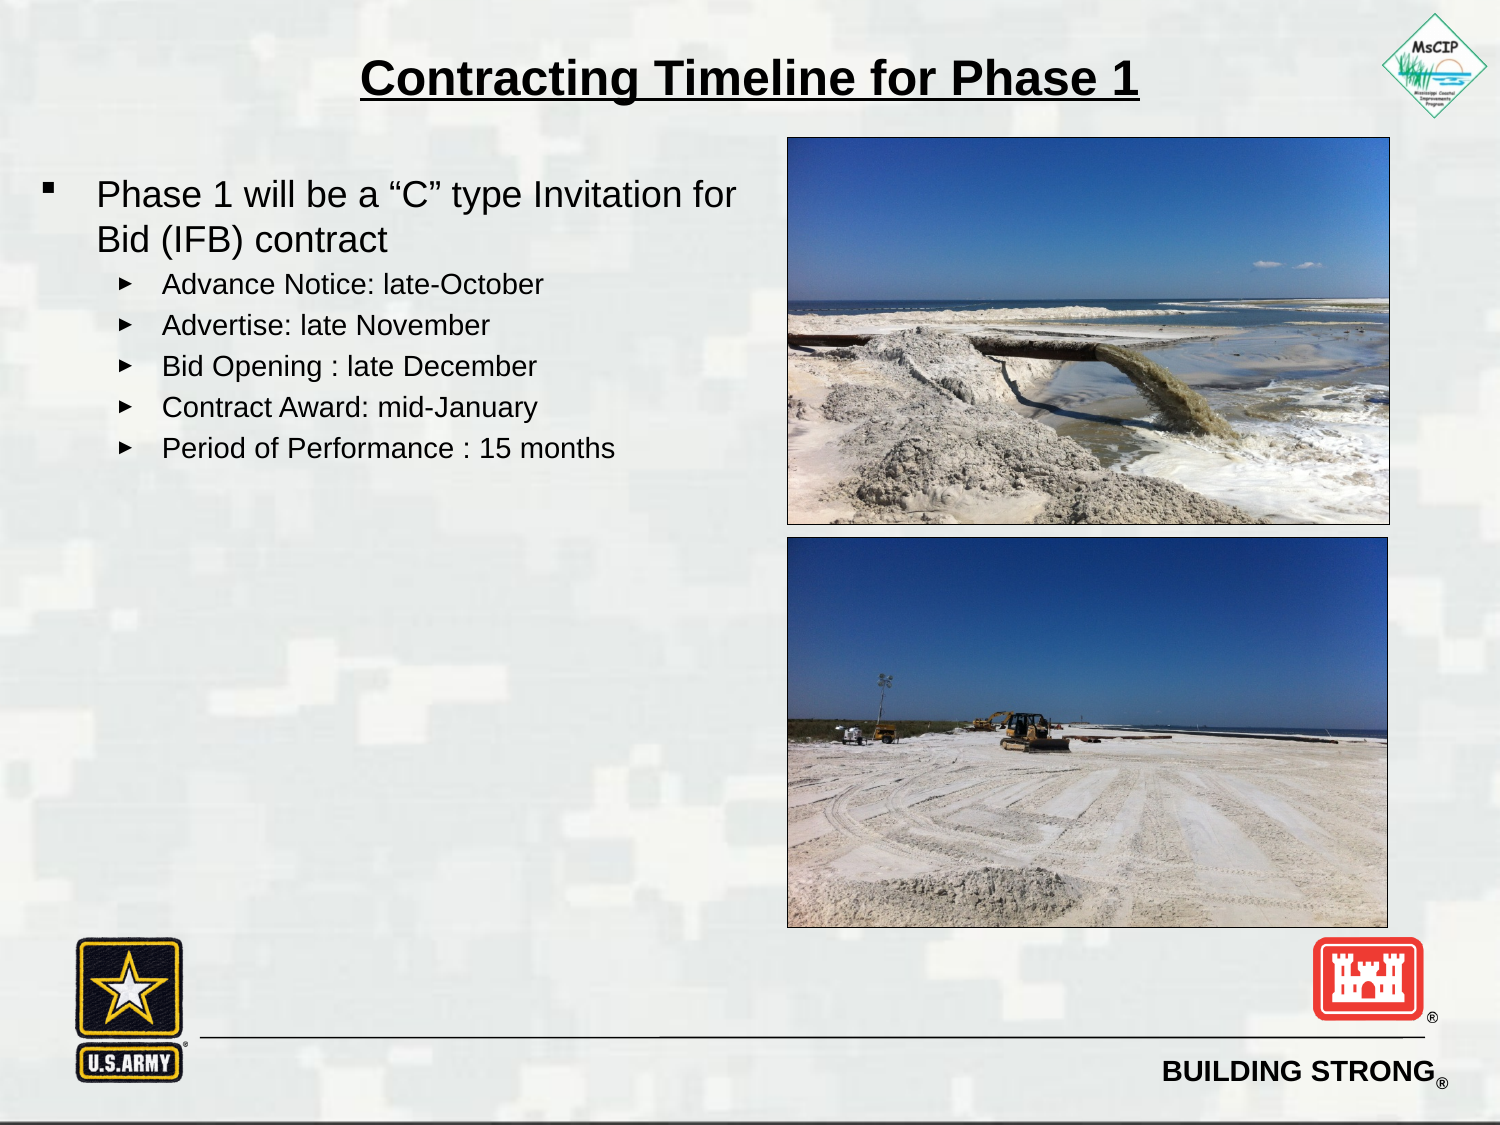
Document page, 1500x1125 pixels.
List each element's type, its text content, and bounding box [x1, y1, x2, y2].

list Phase 1 will be a “C” type Invitation for Bid (IFB) contract Advance Notice: late-October Advertise: late November Bid Opening : late December Contract Award: mid-January Period of Performance : 15 months [24, 162, 776, 906]
title Contracting Timeline for Phase 1 [74, 0, 1426, 151]
picture [0, 0, 1500, 1125]
